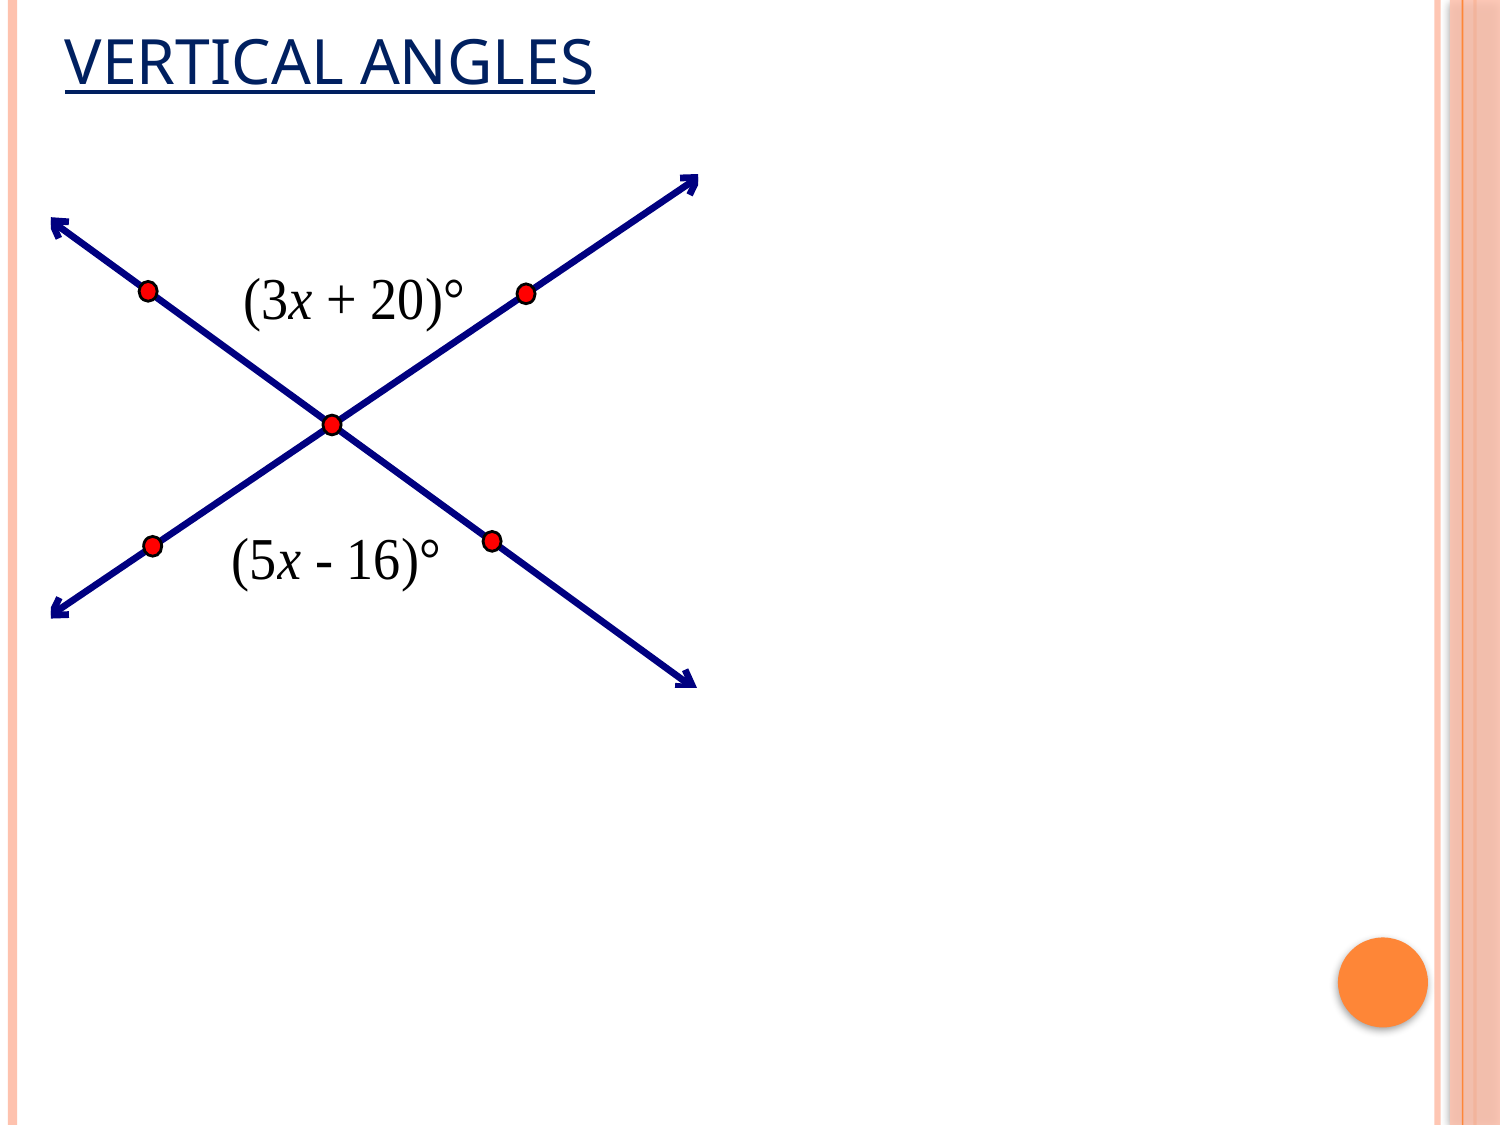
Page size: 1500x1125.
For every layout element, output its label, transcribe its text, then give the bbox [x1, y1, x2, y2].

picture [50, 174, 699, 688]
title Vertical Angles [50, 0, 1275, 105]
